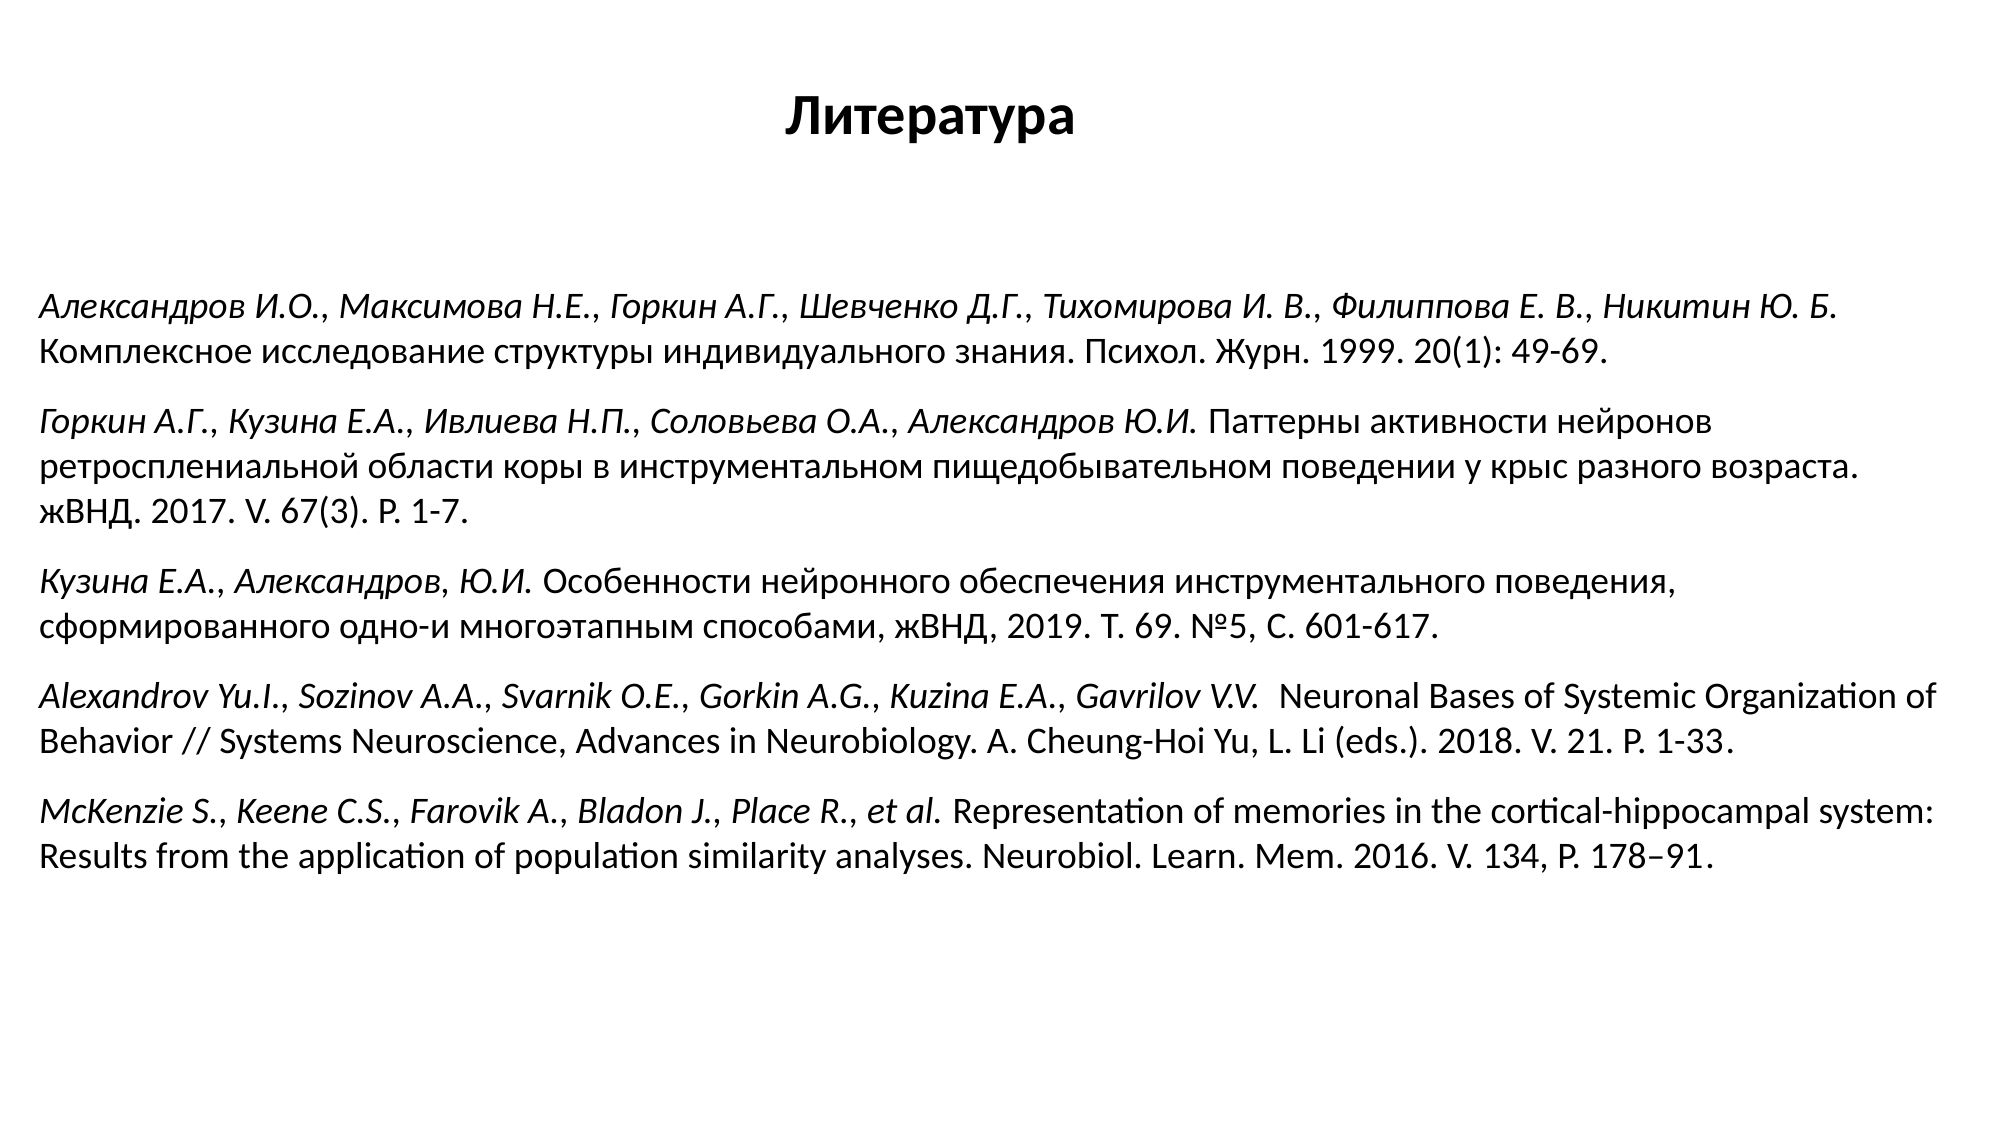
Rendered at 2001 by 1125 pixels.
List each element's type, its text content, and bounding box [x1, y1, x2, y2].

text_box Александров И.О., Максимова Н.Е., Горкин А.Г., Шевченко Д.Г., Тихомирова И. В., Филиппова Е. В., Никитин Ю. Б. Комплексное исследование структуры индивидуального знания. Психол. Журн. 1999. 20(1): 49-69. Горкин А.Г., Кузина Е.А., Ивлиева Н.П., Соловьева О.А., Александров Ю.И. Паттерны активности нейронов ретросплениальной области коры в инструментальном пищедобывательном поведении у крыс разного возраста. жВНД. 2017. V. 67(3). P. 1-7. Кузина Е.А., Александров, Ю.И. Особенности нейронного обеспечения инструментального поведения, сформированного одно-и многоэтапным способами, жВНД, 2019. Т. 69. №5, C. 601-617. Alexandrov Yu.I., Sozinov A.A., Svarnik O.E., Gorkin A.G., Kuzina E.A., Gavrilov V.V. Neuronal Bases of Systemic Organization of Behavior // Systems Neuroscience, Advances in Neurobiology. A. Cheung-Hoi Yu, L. Li (eds.). 2018. V. 21. P. 1-33. McKenzie S., Keene C.S., Farovik A., Bladon J., Place R., et al. Representation of memories in the cortical-hippocampal system: Results from the application of population similarity analyses. Neurobiol. Learn. Mem. 2016. V. 134, P. 178–91. [24, 273, 1964, 884]
text_box Литература [770, 33, 1150, 154]
